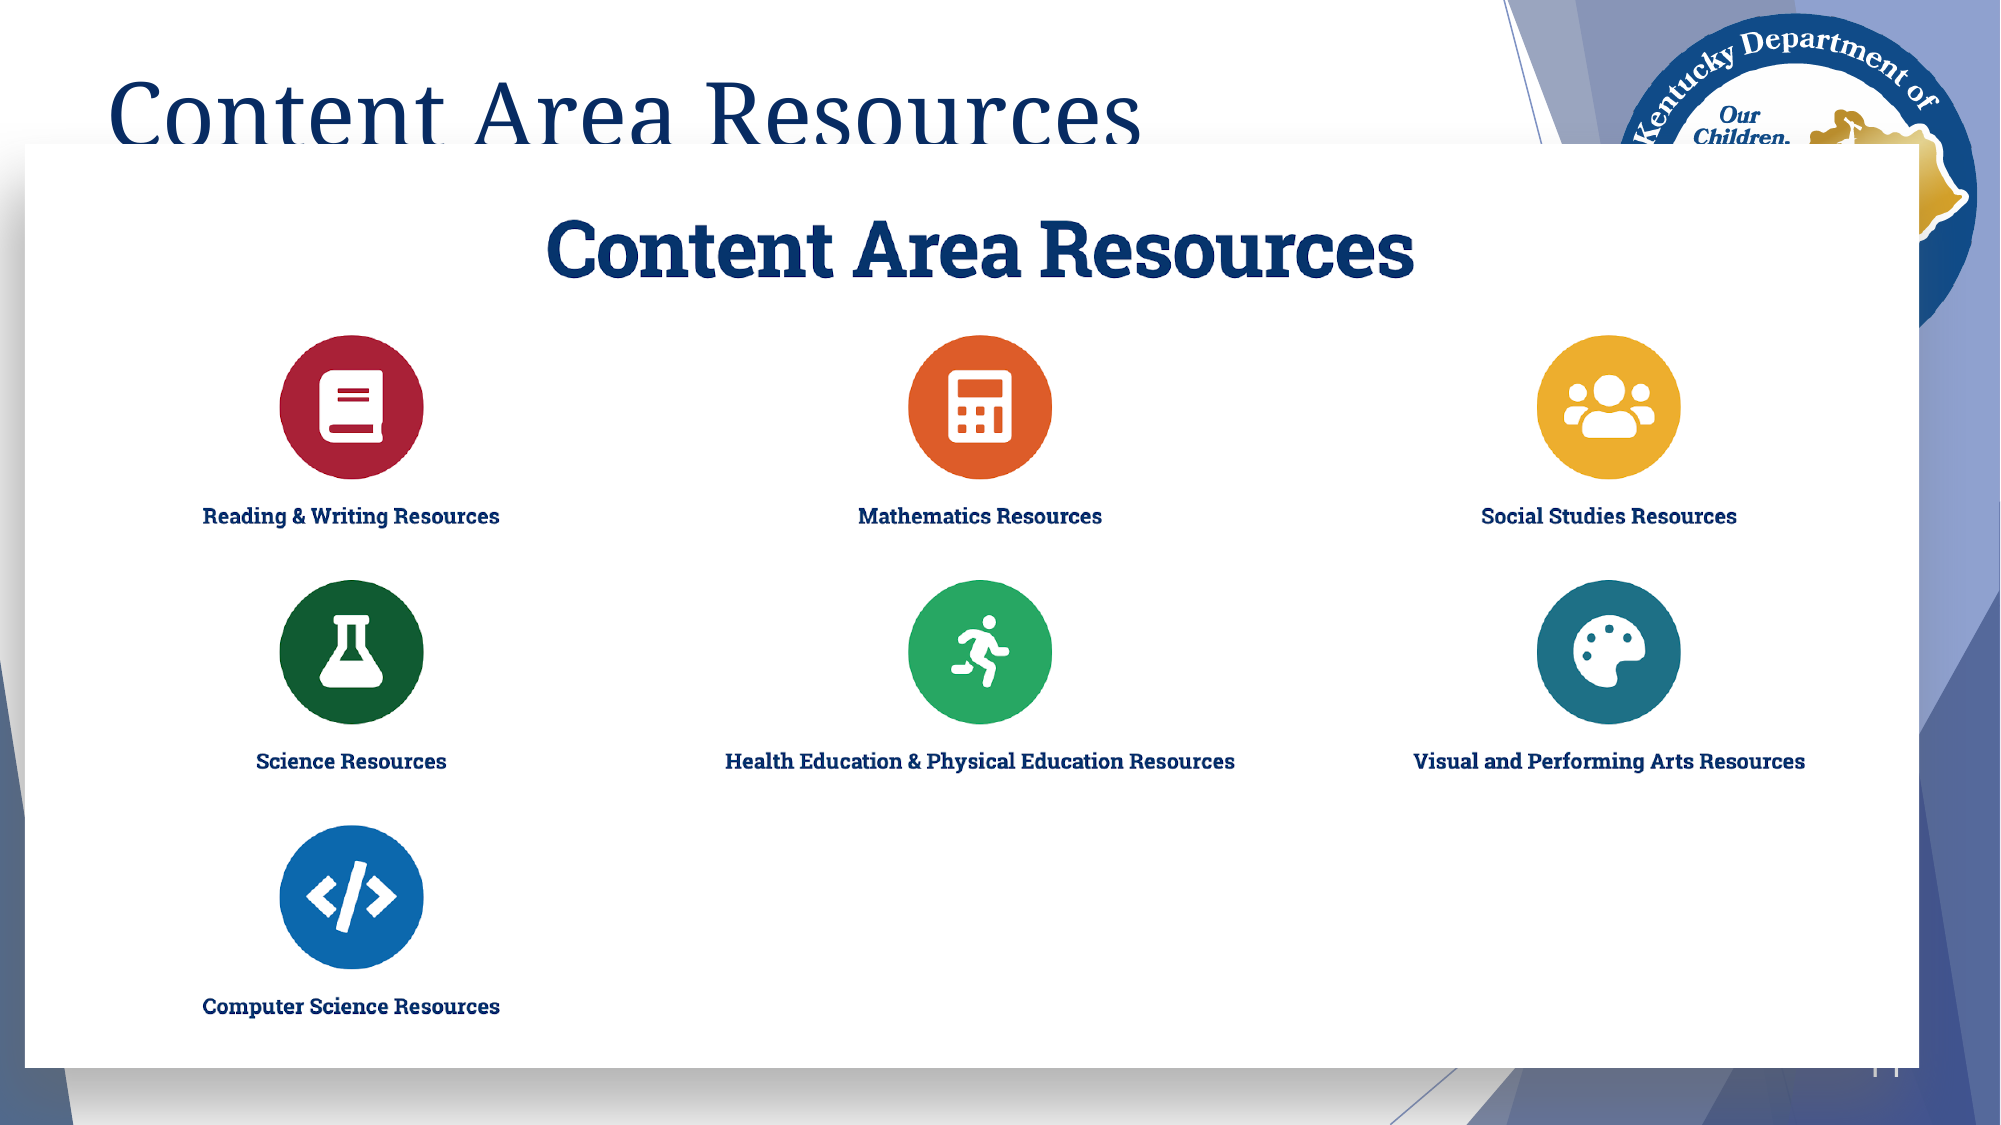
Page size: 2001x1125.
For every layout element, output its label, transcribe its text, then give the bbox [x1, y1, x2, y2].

title Content Area Resources [91, 42, 1502, 140]
picture [24, 0, 1989, 1068]
